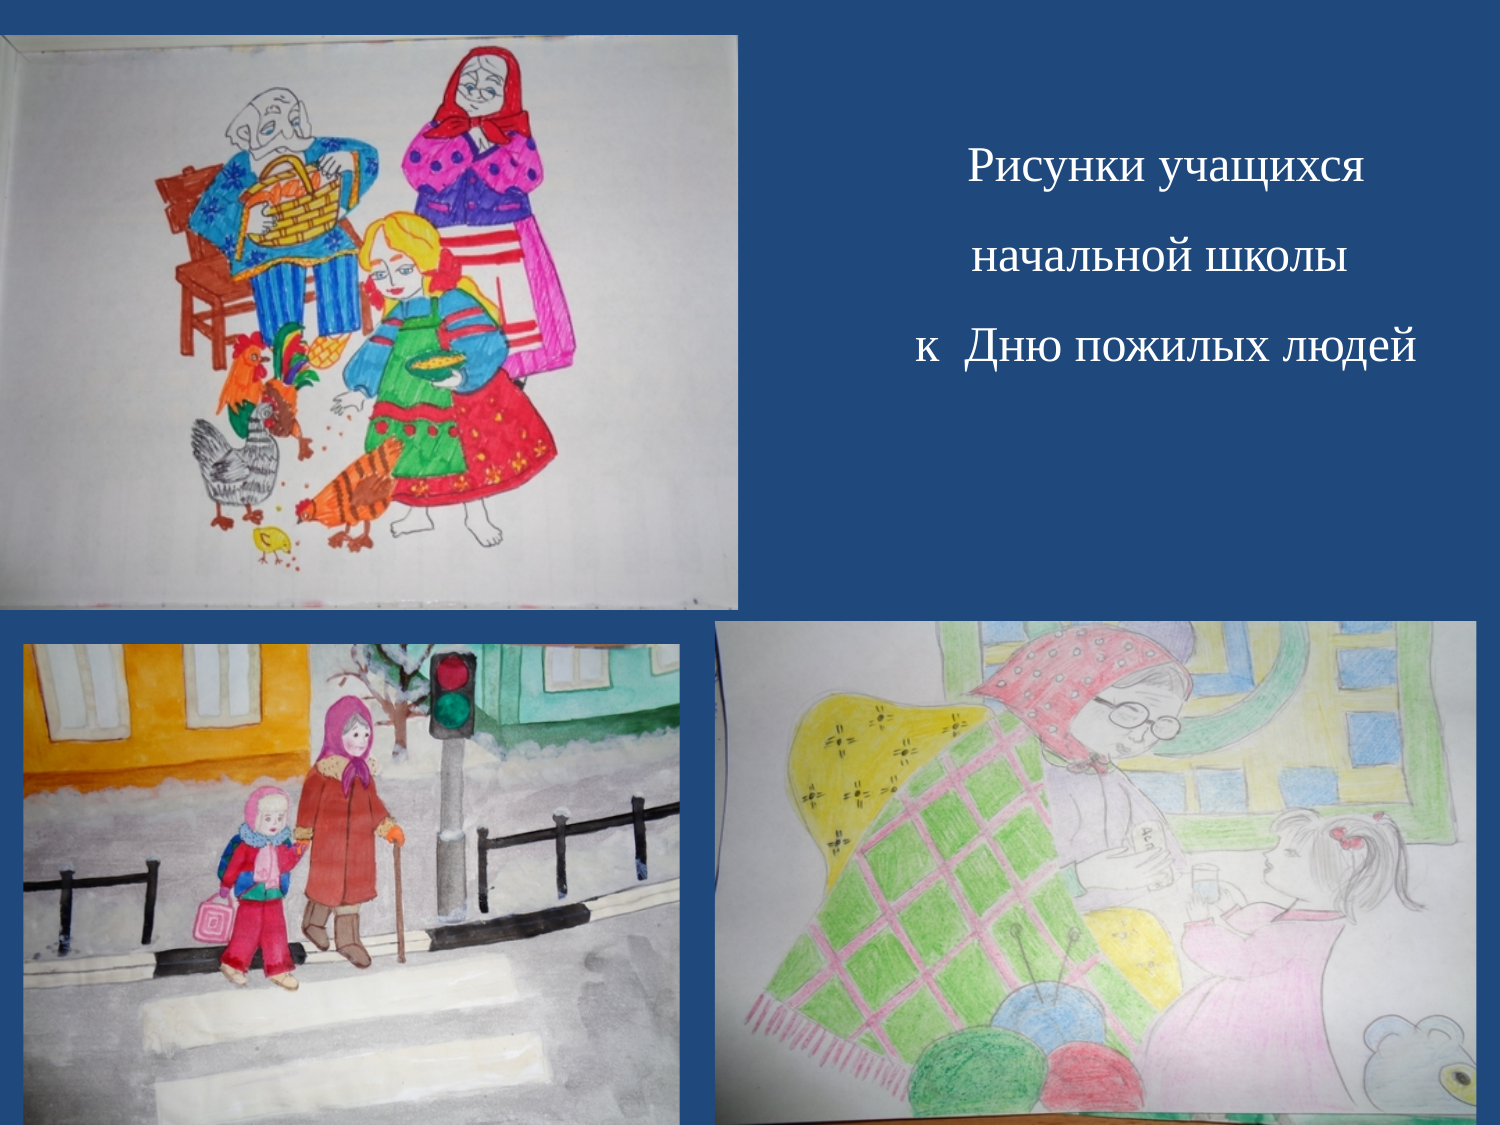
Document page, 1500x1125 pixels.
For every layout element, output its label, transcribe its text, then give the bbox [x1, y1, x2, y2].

text_box Рисунки учащихся начальной школы к Дню пожилых людей [878, 93, 1454, 379]
picture [714, 620, 1477, 1125]
picture [23, 644, 680, 1125]
picture [0, 34, 739, 610]
